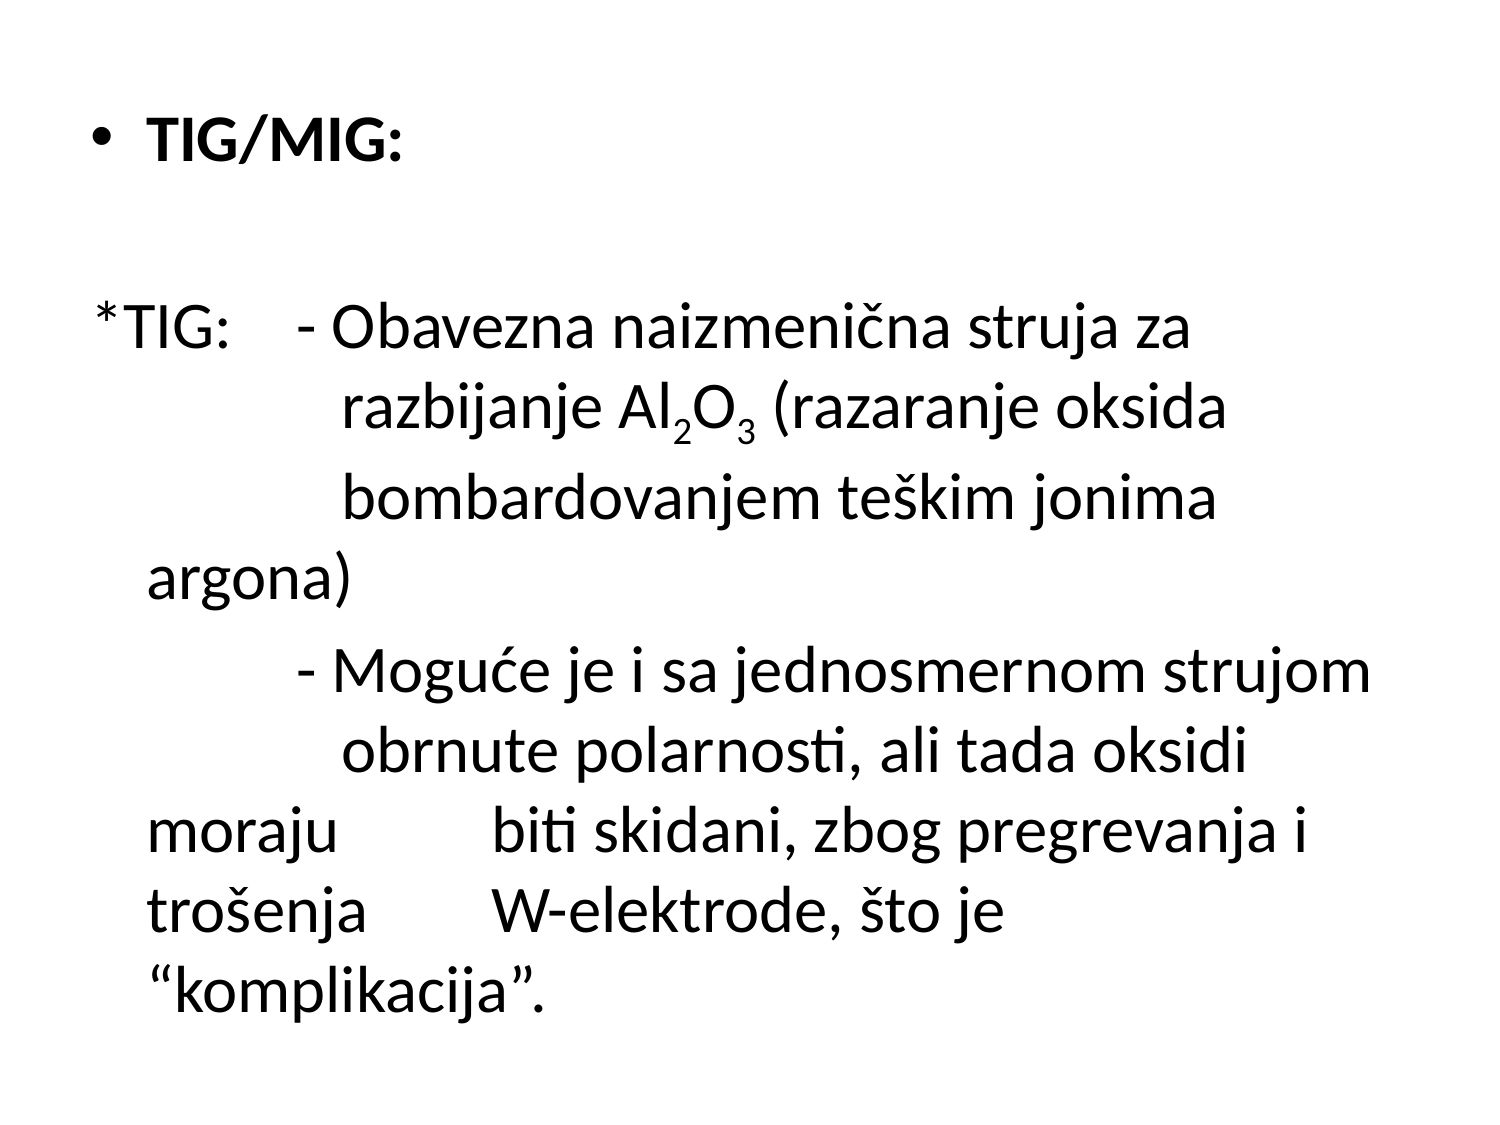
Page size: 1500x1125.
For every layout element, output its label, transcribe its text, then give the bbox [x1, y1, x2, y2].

list TIG/MIG: *TIG: - Obavezna naizmenična struja za razbijanje Al2O3 (razaranje oksida bombardovanjem teškim jonima argona) - Moguće je i sa jednosmernom strujom obrnute polarnosti, ali tada oksidi moraju biti skidani, zbog pregrevanja i trošenja W-elektrode, što je “komplikacija”. [75, 87, 1425, 1005]
